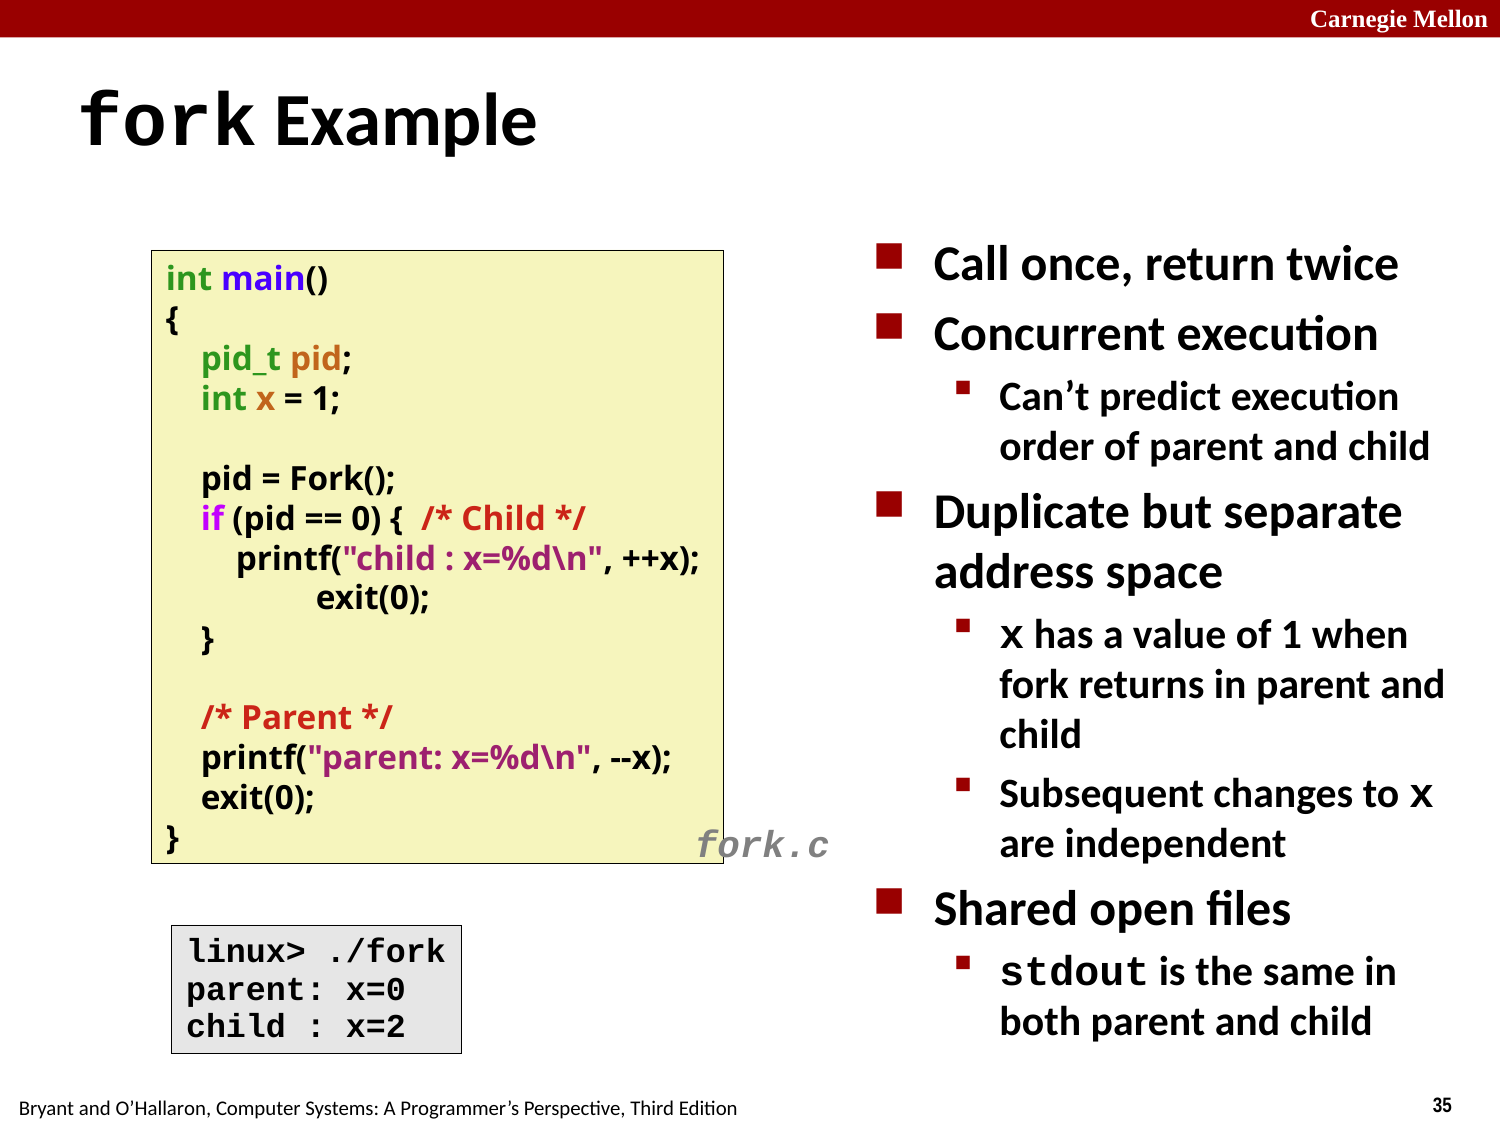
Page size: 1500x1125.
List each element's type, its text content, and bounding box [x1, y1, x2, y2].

title fork Example [62, 68, 998, 163]
text_box fork.c [680, 816, 845, 874]
text_box Call once, return twice Concurrent execution Can’t predict execution order of parent and child Duplicate but separate address space x has a value of 1 when fork returns in parent and child Subsequent changes to x are independent Shared open files stdout is the same in both parent and child [862, 222, 1488, 1075]
text_box int main() { pid_t pid; int x = 1; pid = Fork(); if (pid == 0) { /* Child */ printf("child : x=%d\n", ++x); exit(0); } /* Parent */ printf("parent: x=%d\n", --x); exit(0); } [151, 249, 724, 864]
text_box linux> ./fork parent: x=0 child : x=2 [171, 924, 462, 1053]
